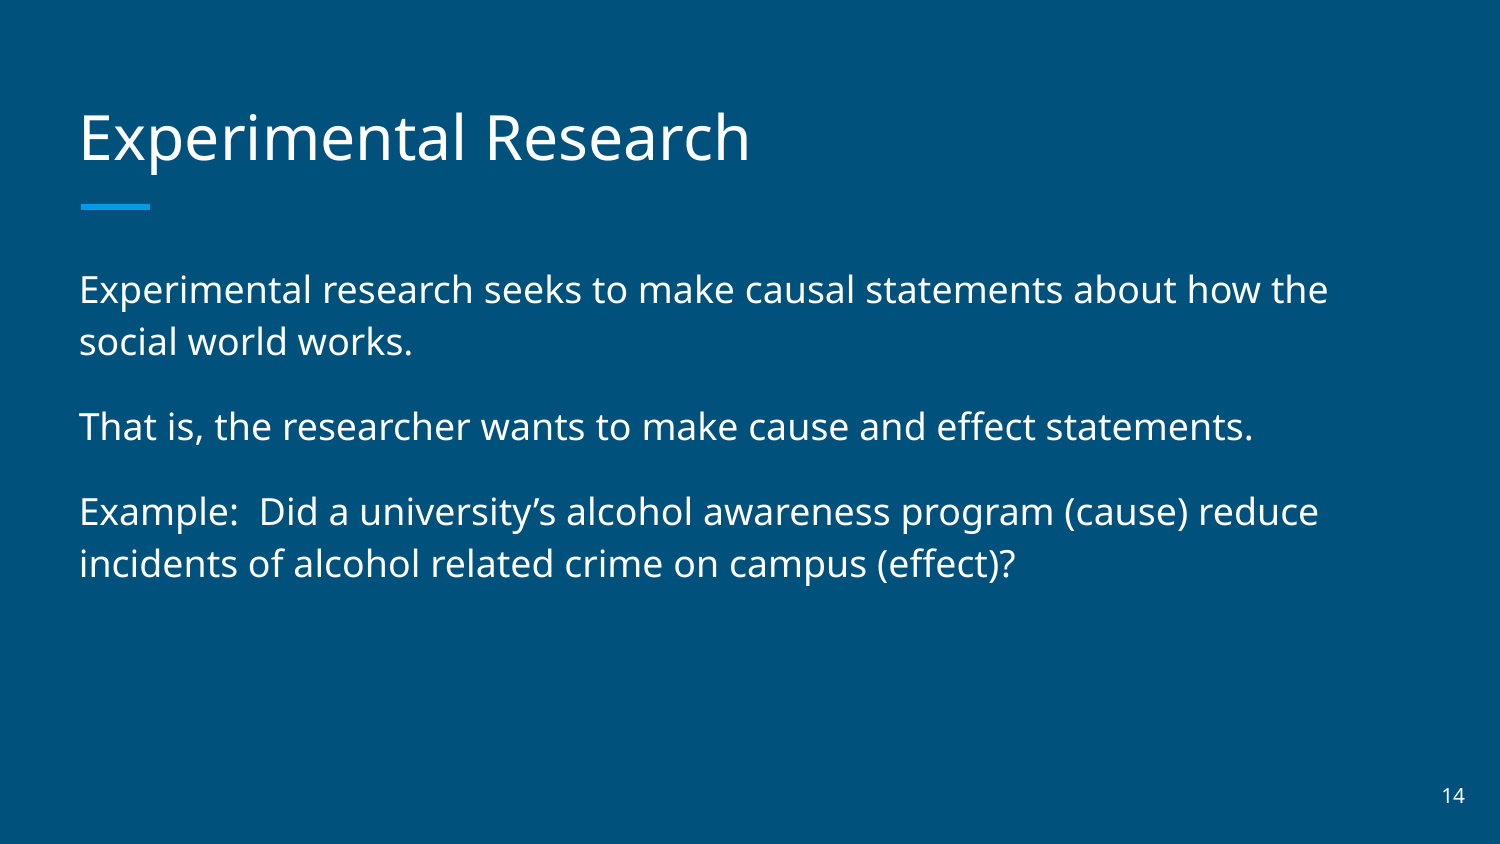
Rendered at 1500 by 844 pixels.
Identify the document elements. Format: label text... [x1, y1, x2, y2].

slide_number ‹#› [1389, 764, 1480, 830]
list Experimental research seeks to make causal statements about how the social world works. That is, the researcher wants to make cause and effect statements. Example: Did a university’s alcohol awareness program (cause) reduce incidents of alcohol related crime on campus (effect)? [63, 244, 1437, 750]
title Experimental Research [63, 75, 1437, 188]
